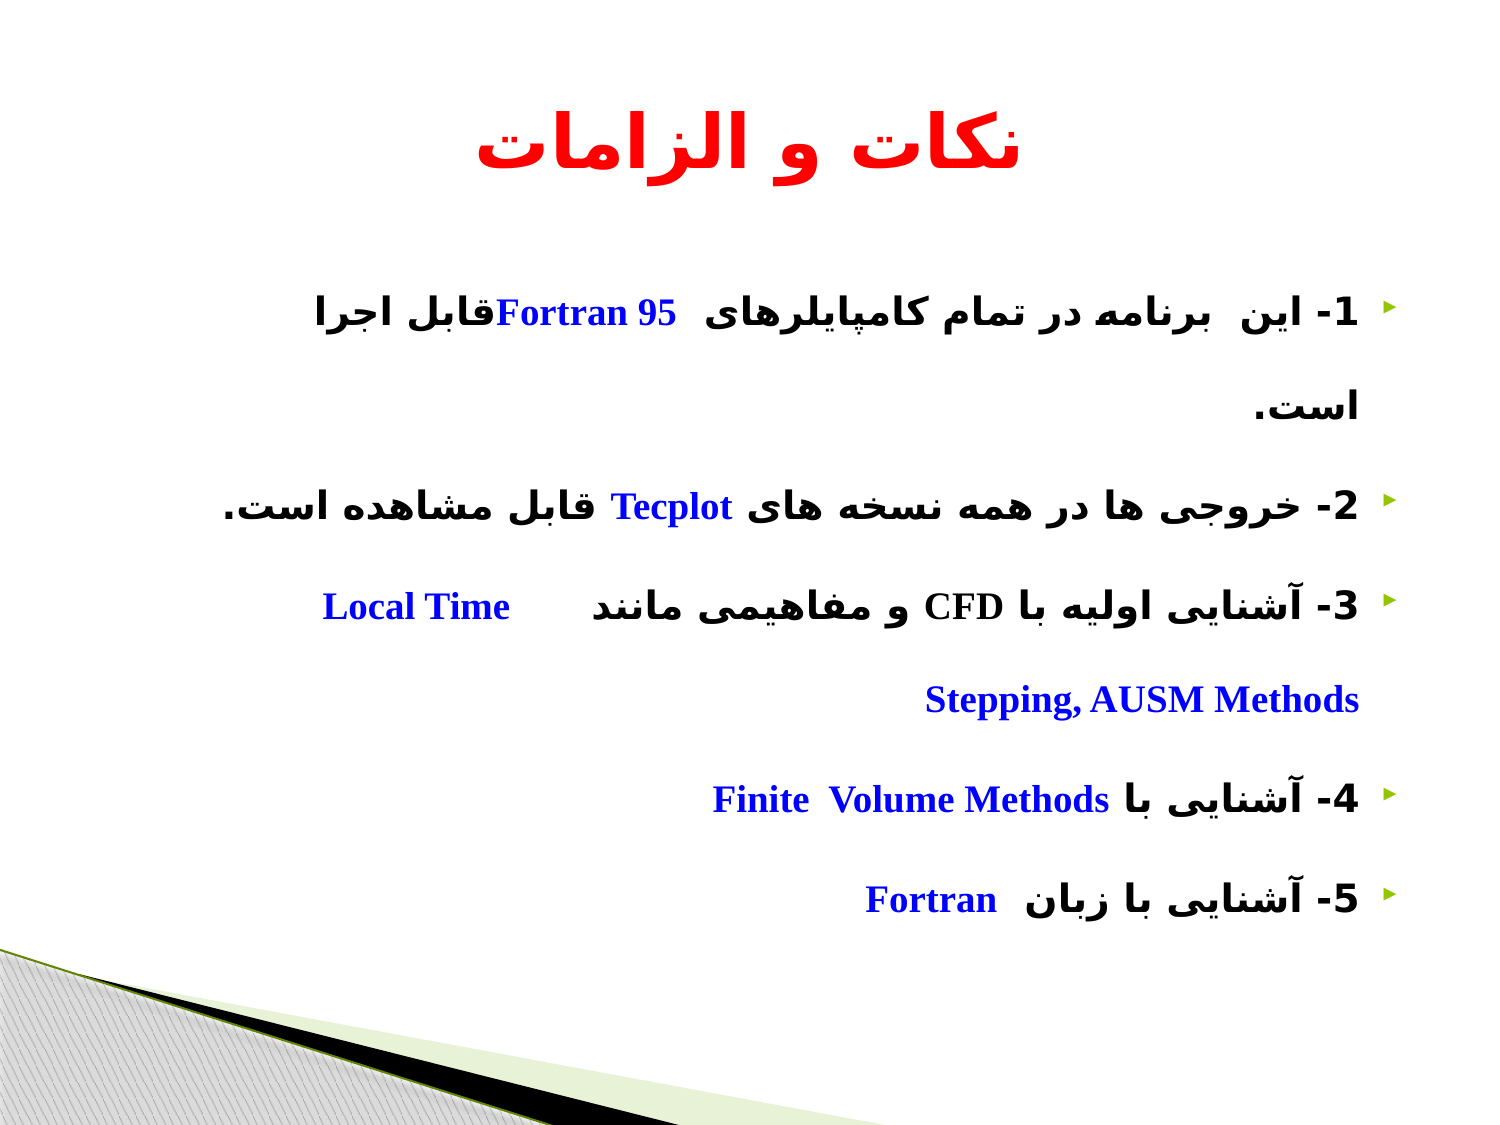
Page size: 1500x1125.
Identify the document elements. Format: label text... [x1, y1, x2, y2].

list 1- این برنامه در تمام کامپایلرهای Fortran 95قابل اجرا است. 2- خروجی ها در همه نسخه های Tecplot قابل مشاهده است. 3- آشنایی اولیه با CFD و مفاهیمی مانند Local Time Stepping, AUSM Methods 4- آشنایی با Finite Volume Methods 5- آشنایی با زبان Fortran [200, 233, 1425, 975]
title نکات و الزامات [75, 45, 1425, 233]
